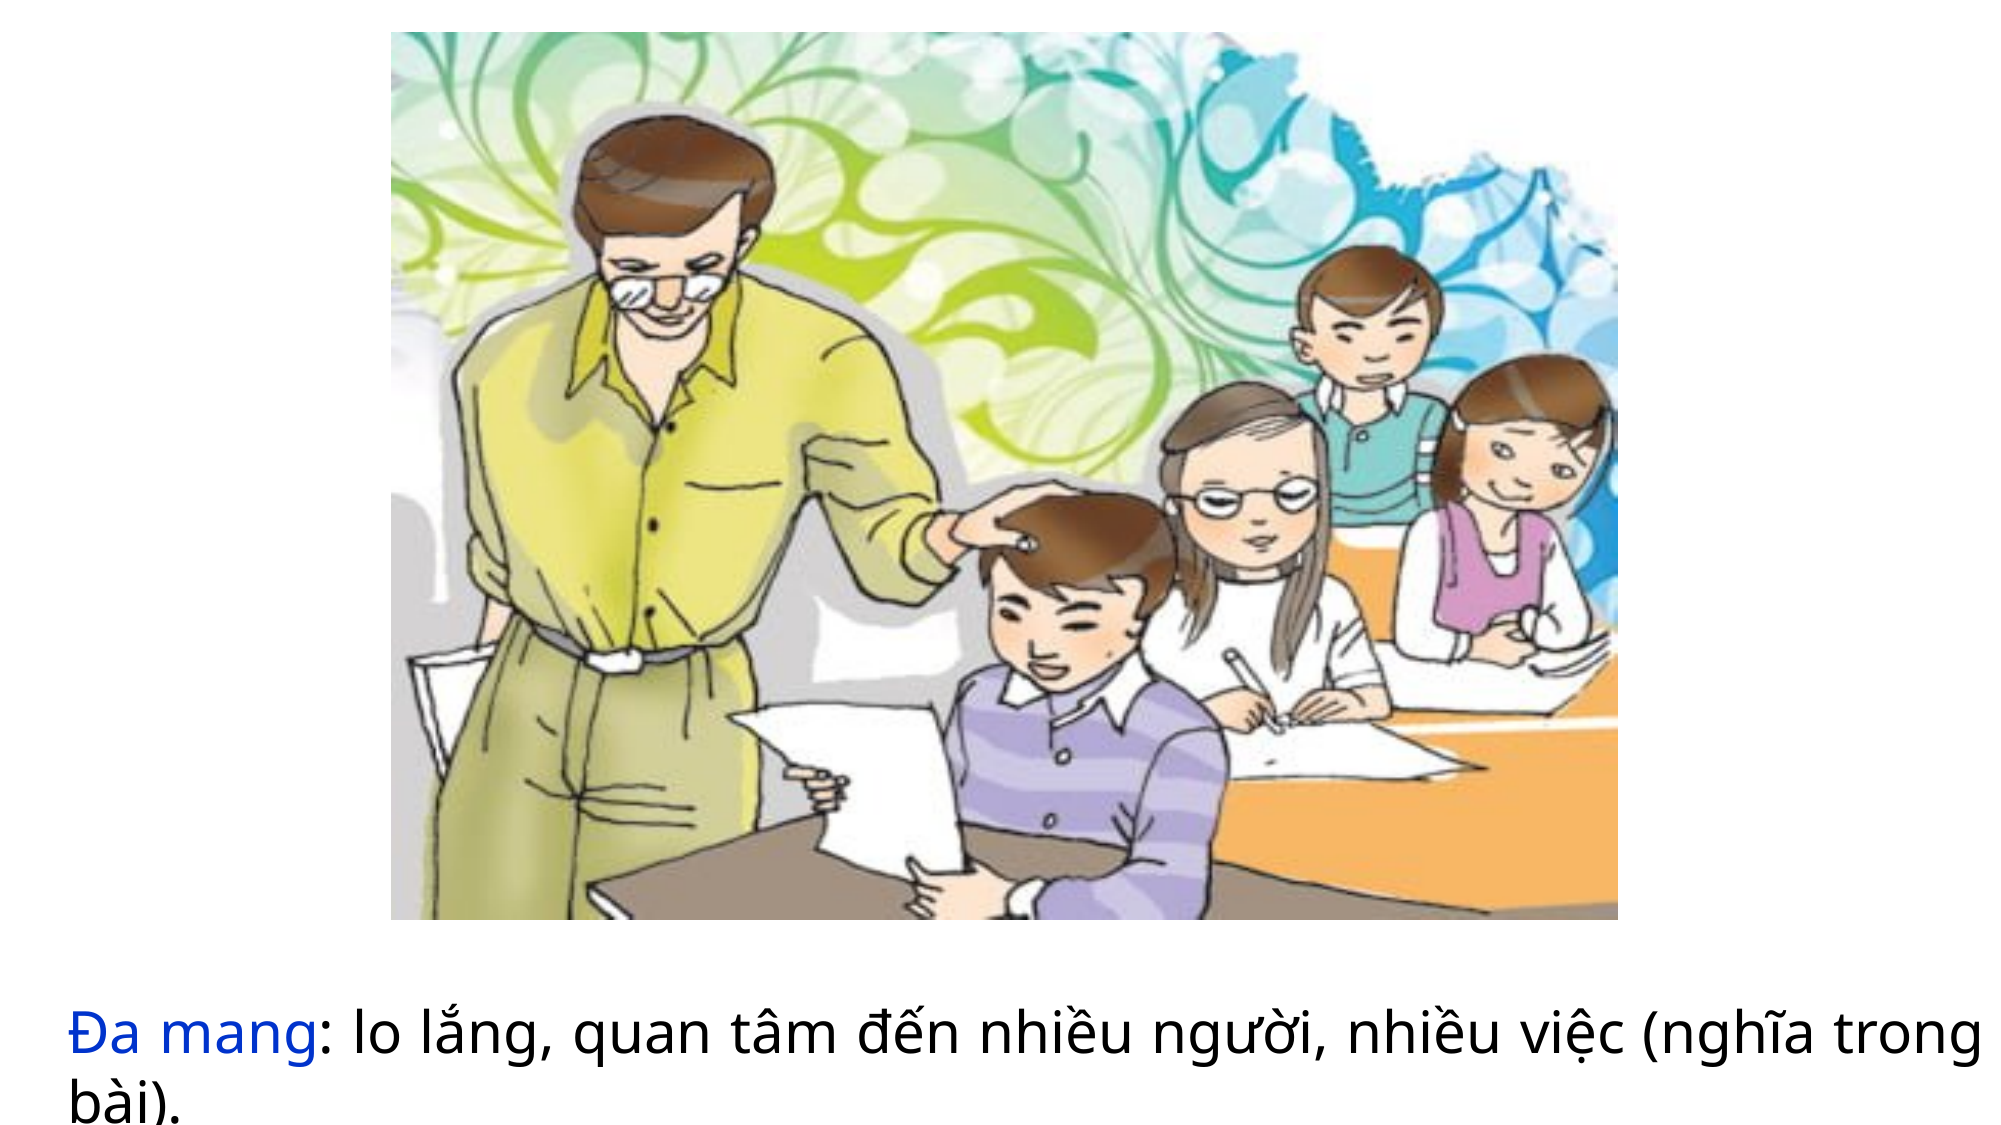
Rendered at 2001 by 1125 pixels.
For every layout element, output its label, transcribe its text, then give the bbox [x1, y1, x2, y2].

picture [390, 32, 1618, 920]
text_box Đa mang: lo lắng, quan tâm đến nhiều người, nhiều việc (nghĩa trong bài). [52, 988, 2000, 1125]
